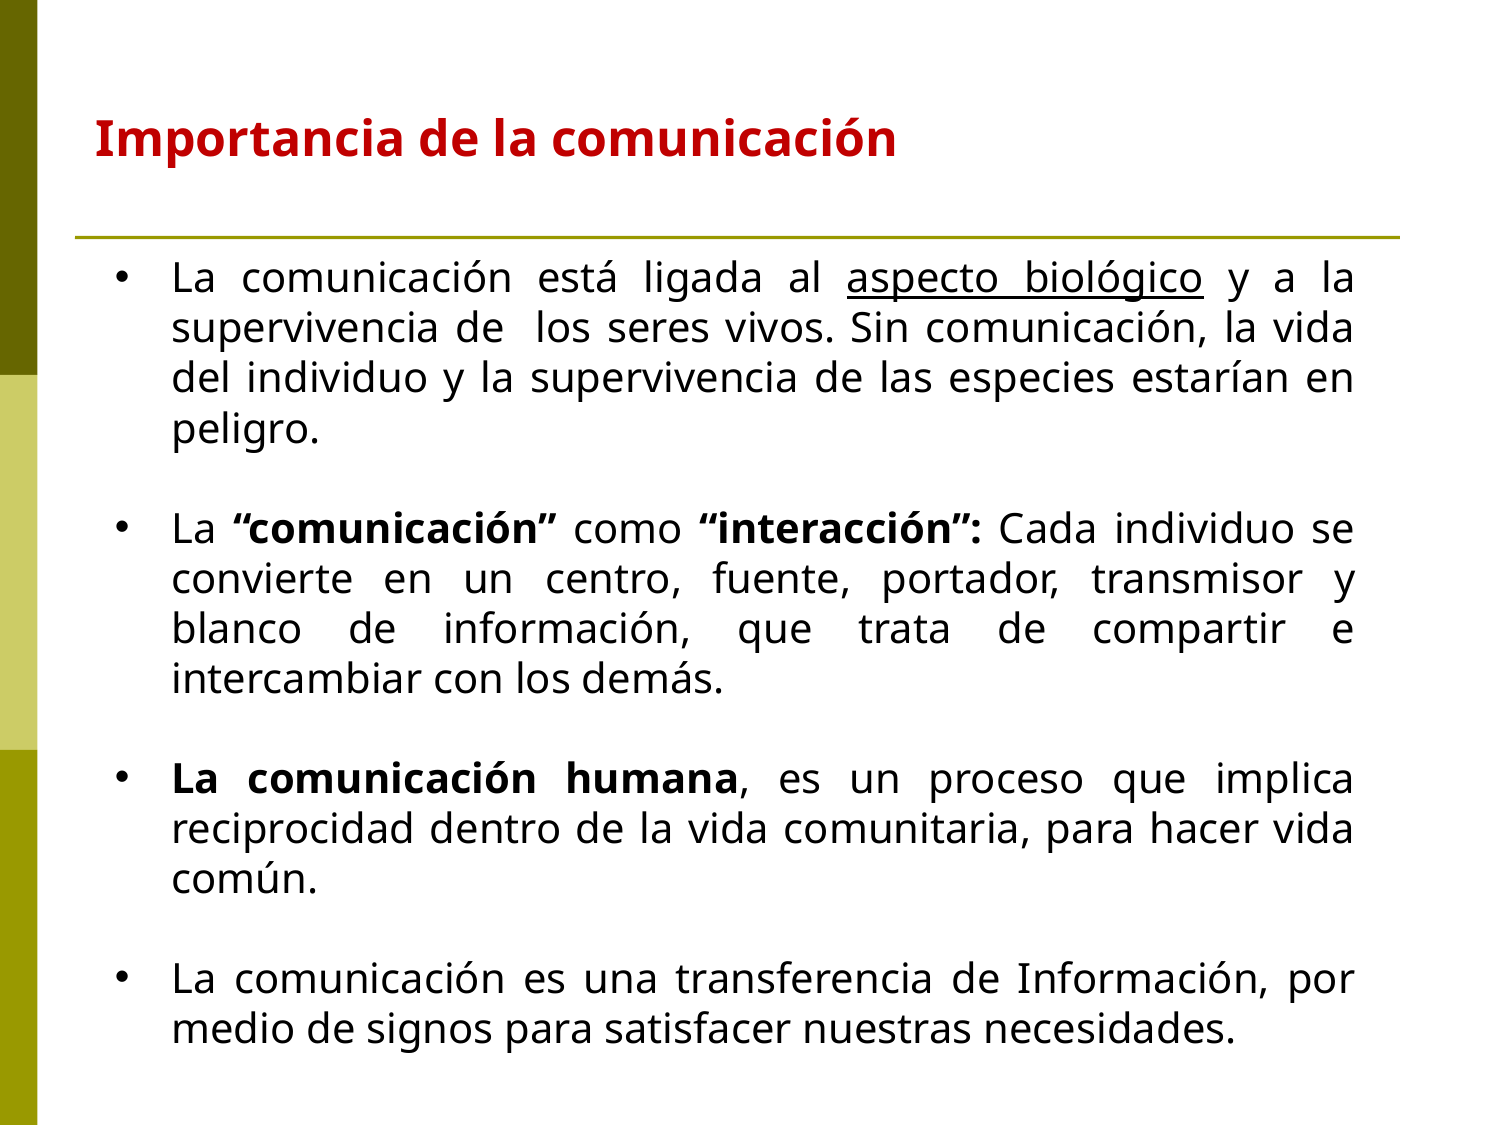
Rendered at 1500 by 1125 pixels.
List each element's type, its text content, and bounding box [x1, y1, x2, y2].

text_box La comunicación está ligada al aspecto biológico y a la supervivencia de los seres vivos. Sin comunicación, la vida del individuo y la supervivencia de las especies estarían en peligro. La “comunicación” como “interacción”: Cada individuo se convierte en un centro, fuente, portador, transmisor y blanco de información, que trata de compartir e intercambiar con los demás. La comunicación humana, es un proceso que implica reciprocidad dentro de la vida comunitaria, para hacer vida común. La comunicación es una transferencia de Información, por medio de signos para satisfacer nuestras necesidades. [100, 183, 1371, 1059]
text_box Importancia de la comunicación [81, 99, 914, 175]
